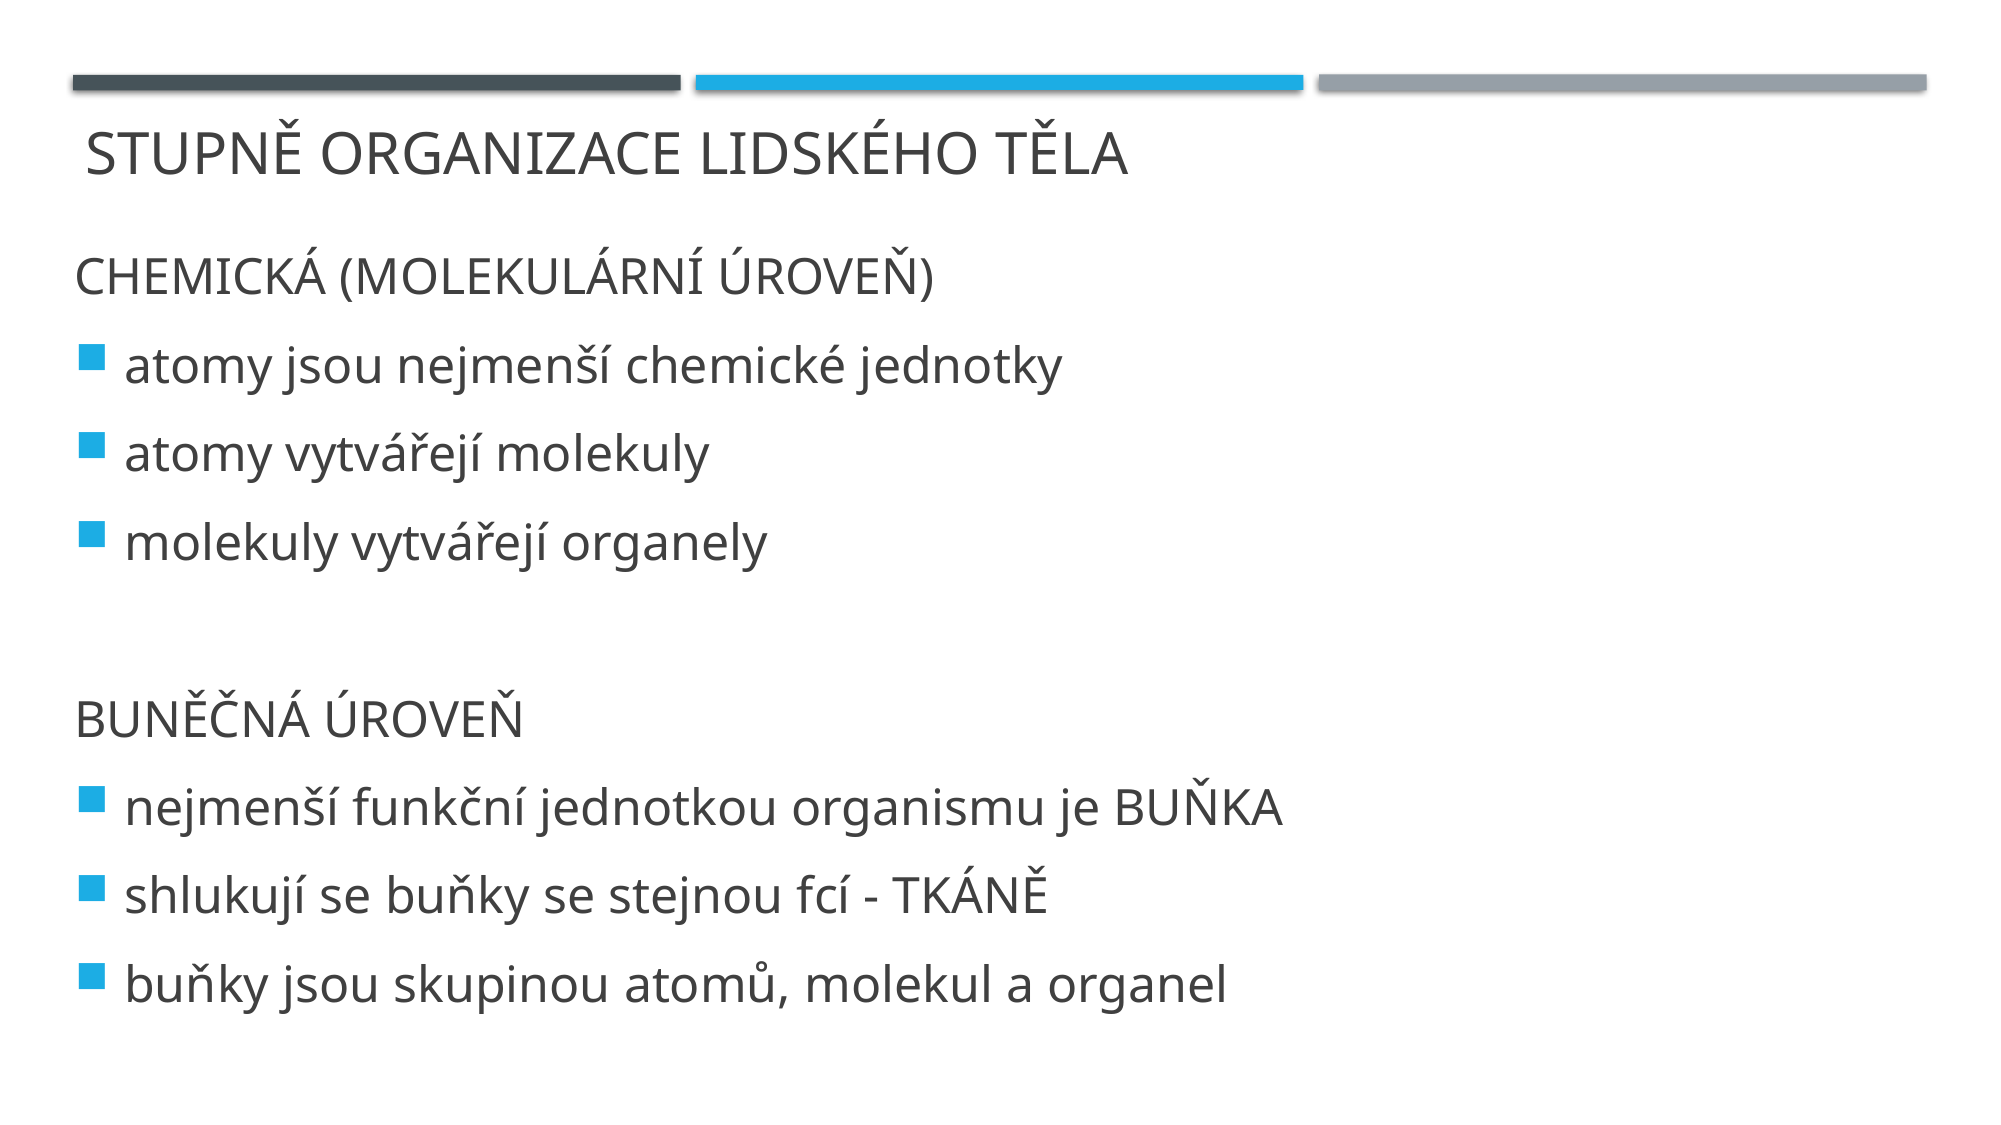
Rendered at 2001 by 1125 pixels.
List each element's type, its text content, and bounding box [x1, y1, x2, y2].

list CHEMICKÁ (MOLEKULÁRNÍ ÚROVEŇ) atomy jsou nejmenší chemické jednotky atomy vytvářejí molekuly molekuly vytvářejí organely BUNĚČNÁ ÚROVEŇ nejmenší funkční jednotkou organismu je BUŇKA shlukují se buňky se stejnou fcí - TKÁNĚ buňky jsou skupinou atomů, molekul a organel [59, 231, 2000, 1125]
title STUPNĚ ORGANIZACE LIDSKÉHO TĚLA [70, 95, 1880, 195]
